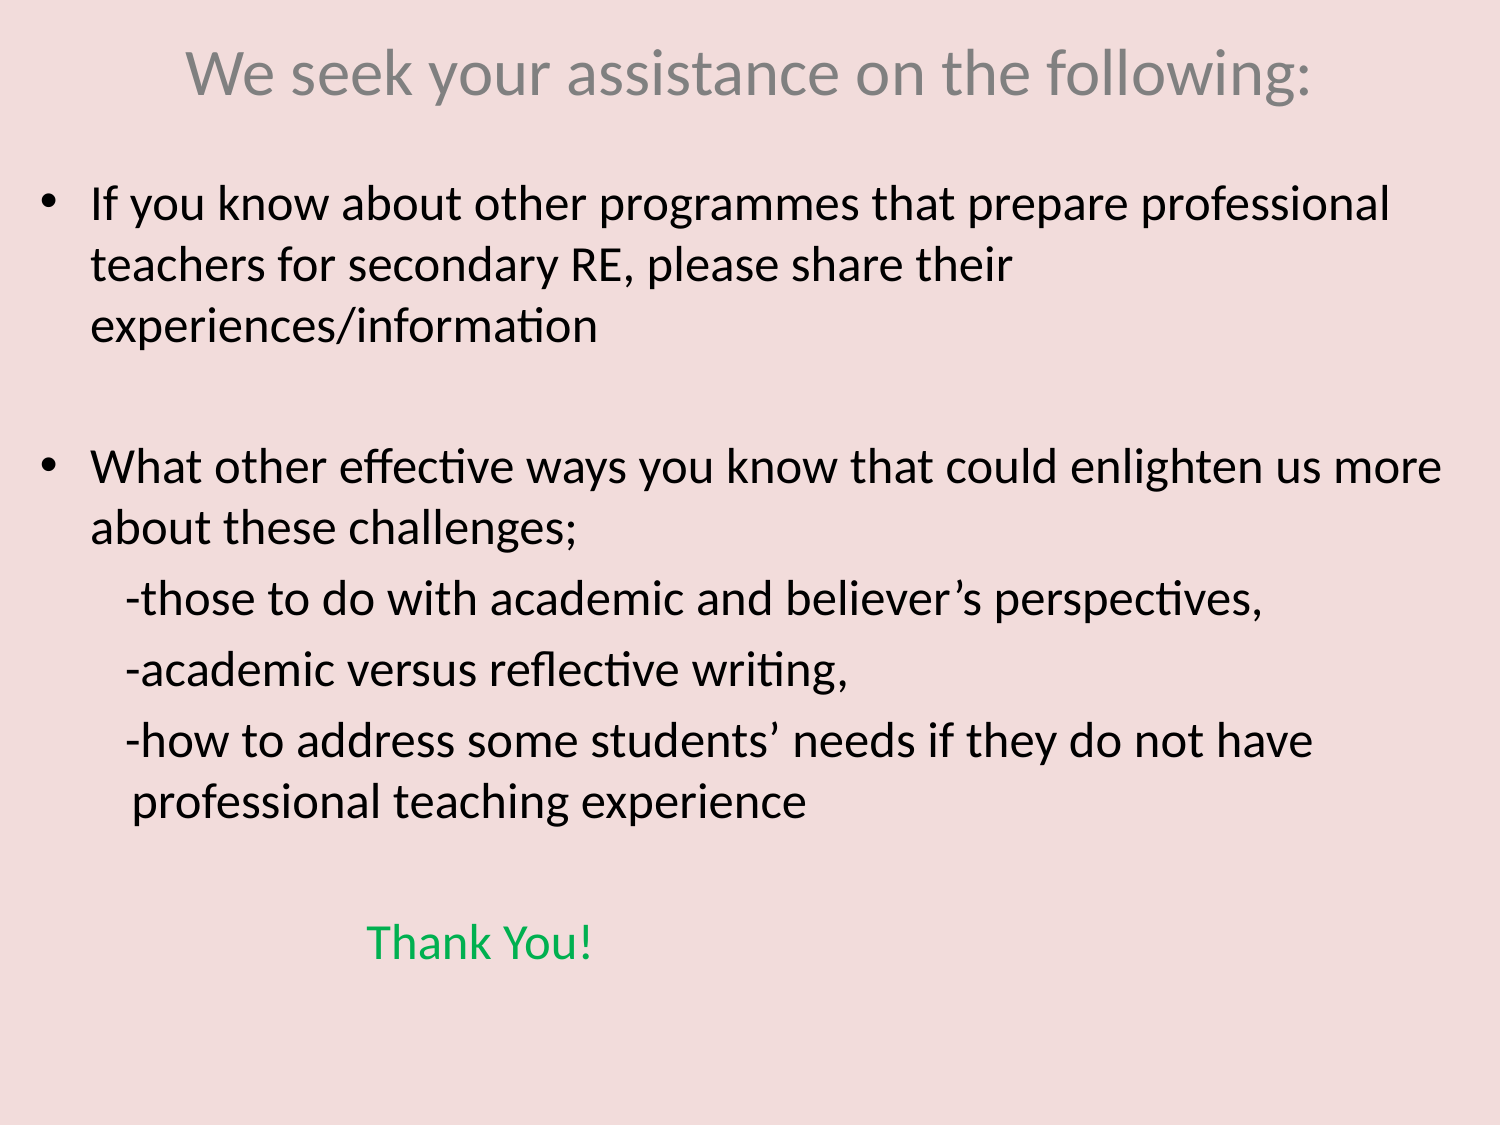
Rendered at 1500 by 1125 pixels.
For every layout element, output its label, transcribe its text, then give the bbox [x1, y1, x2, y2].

title We seek your assistance on the following: [75, 12, 1425, 125]
list If you know about other programmes that prepare professional teachers for secondary RE, please share their experiences/information What other effective ways you know that could enlighten us more about these challenges; -those to do with academic and believer’s perspectives, -academic versus reflective writing, -how to address some students’ needs if they do not have professional teaching experience Thank You! [24, 162, 1488, 1050]
